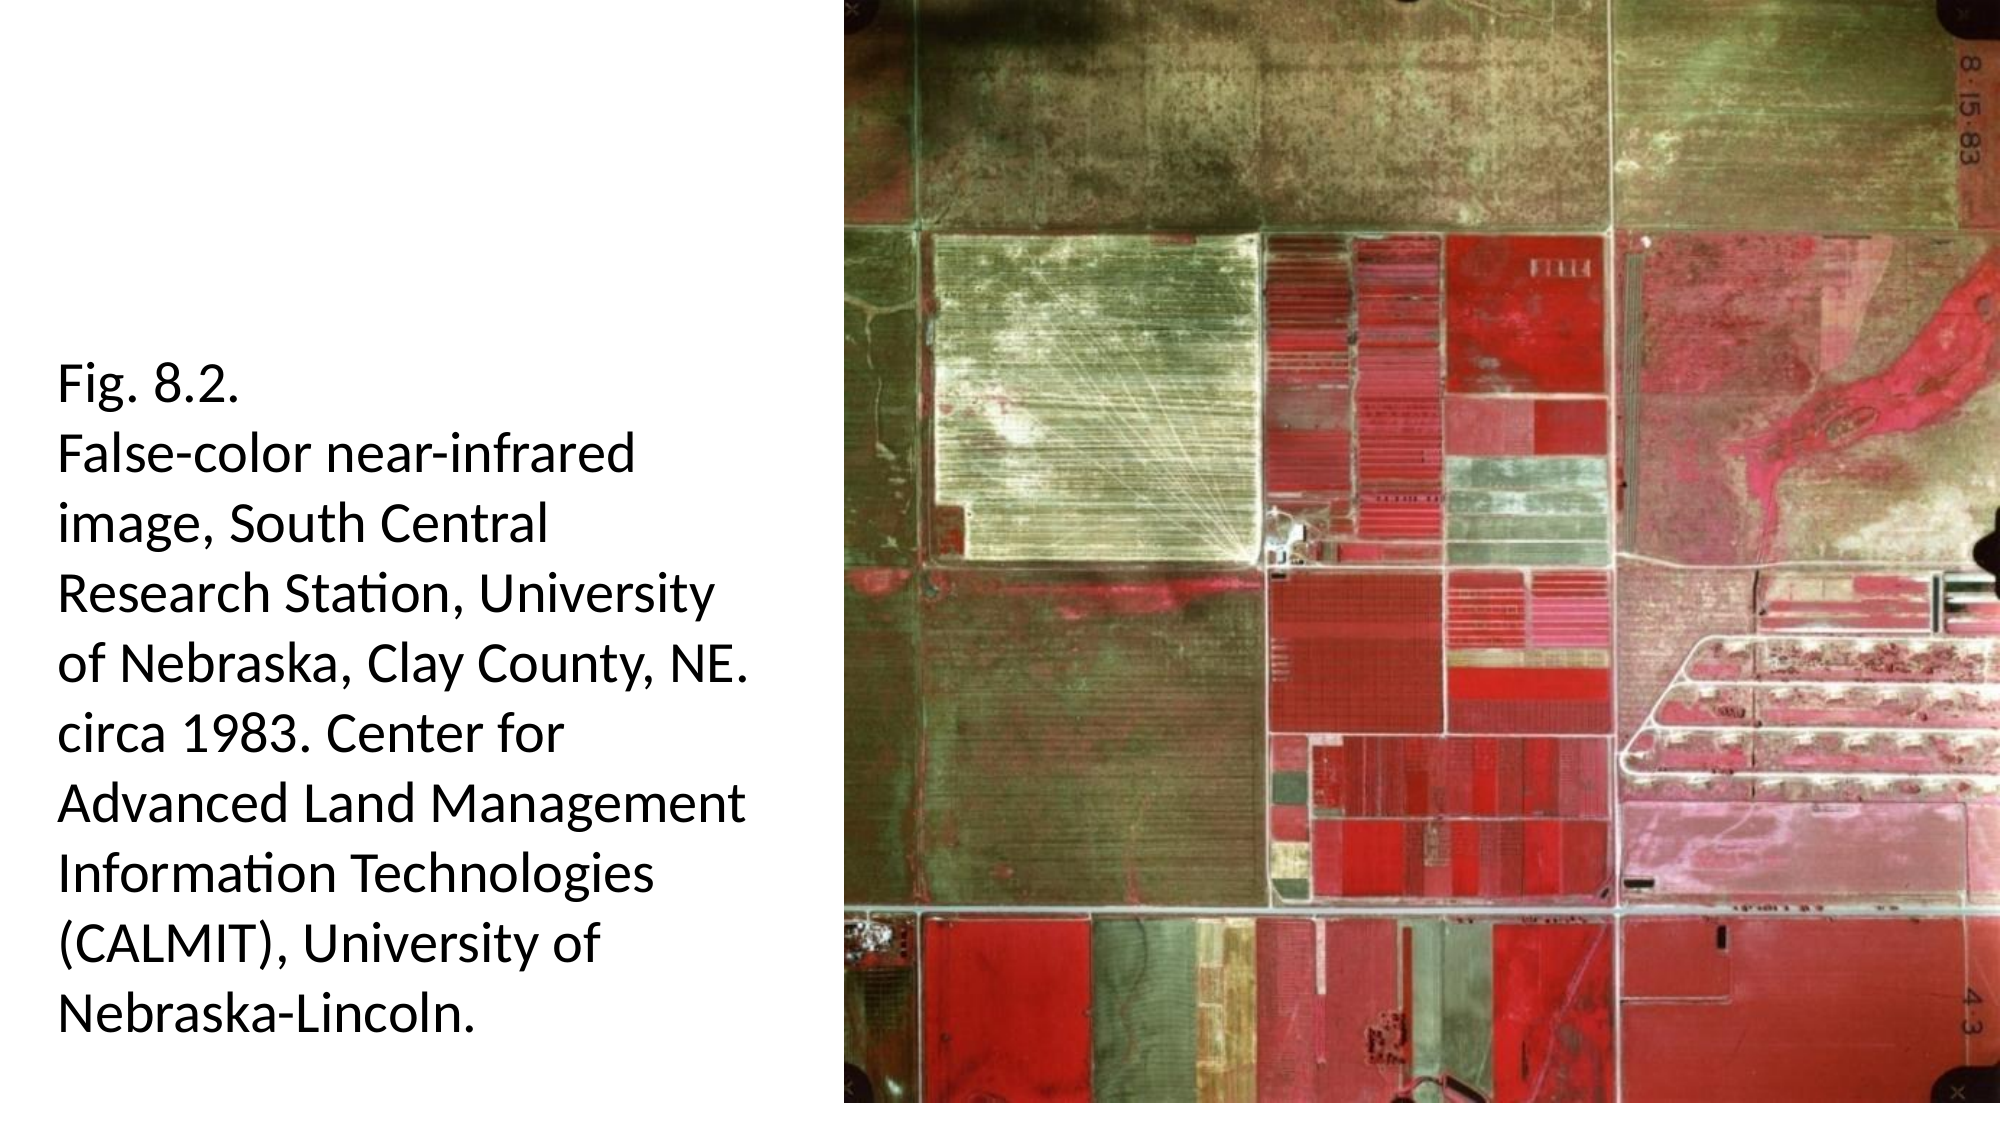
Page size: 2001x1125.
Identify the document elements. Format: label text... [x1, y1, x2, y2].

text_box Fig. 8.2. False-color near-infrared image, South Central Research Station, University of Nebraska, Clay County, NE. circa 1983. Center for Advanced Land Management Information Technologies (CALMIT), University of Nebraska-Lincoln. [42, 337, 792, 1052]
picture [844, 0, 2000, 1103]
